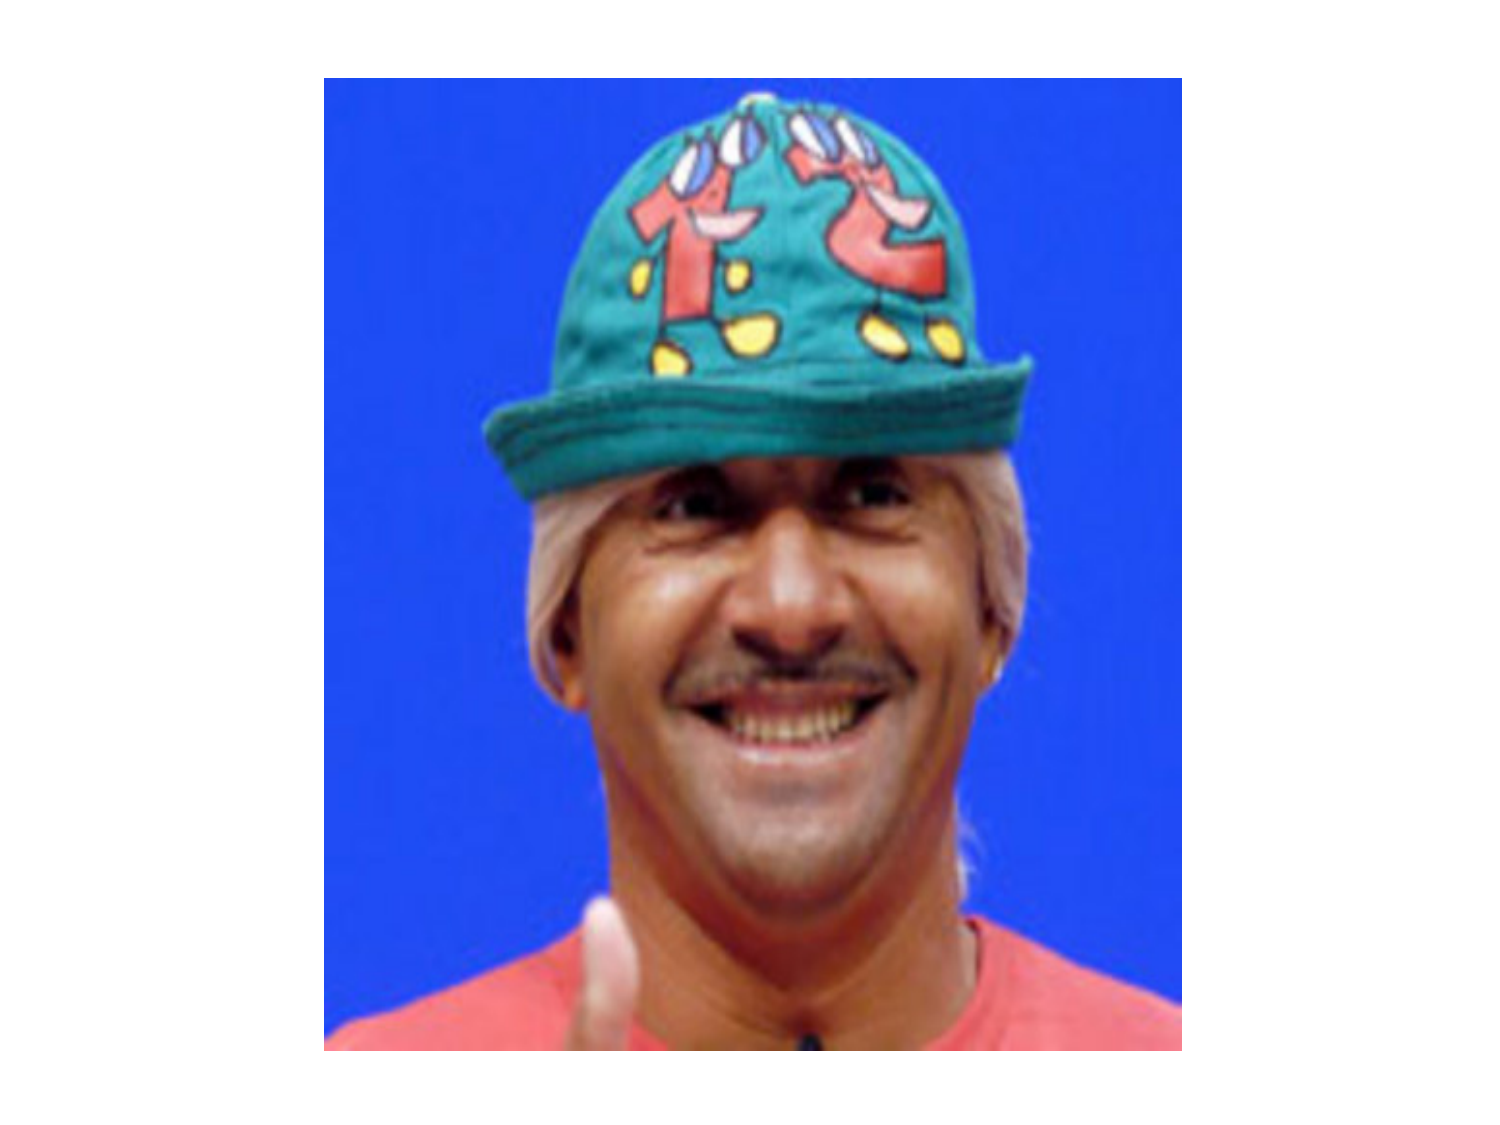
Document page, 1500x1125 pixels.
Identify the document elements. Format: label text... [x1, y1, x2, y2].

picture [324, 77, 1182, 1051]
title ****foto do tiririca [75, 45, 1425, 233]
